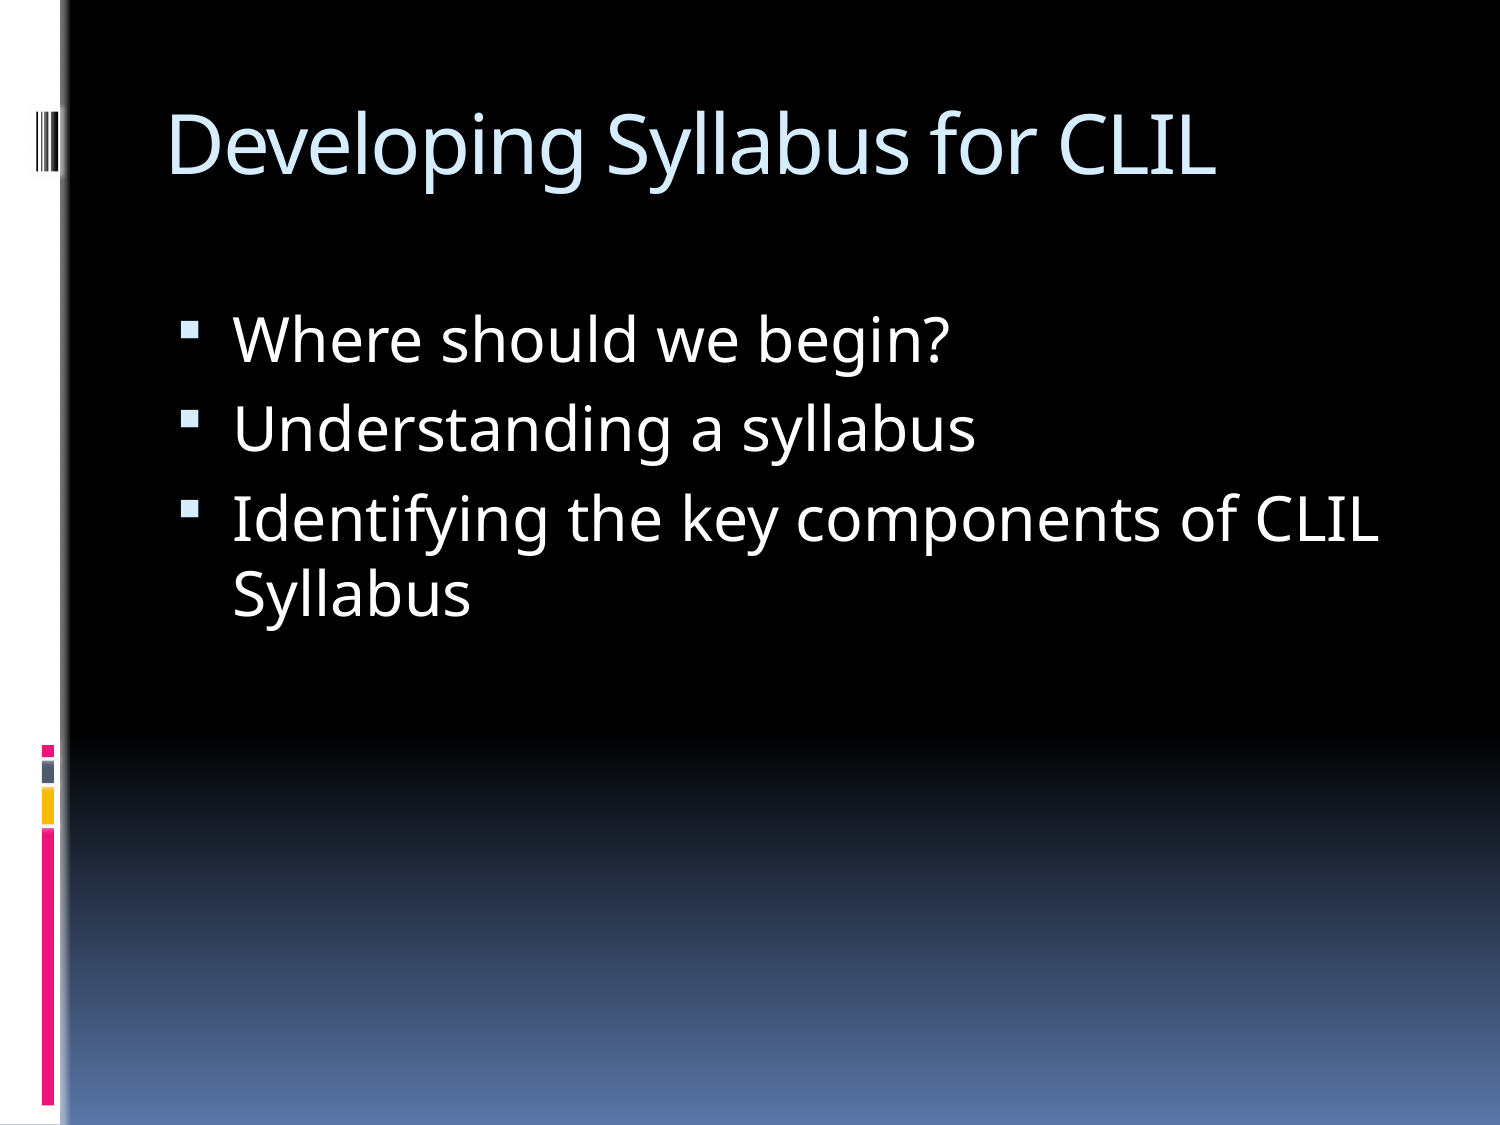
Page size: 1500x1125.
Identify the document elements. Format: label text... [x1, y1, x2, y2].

title Developing Syllabus for CLIL [150, 83, 1425, 234]
list Where should we begin? Understanding a syllabus Identifying the key components of CLIL Syllabus [150, 292, 1425, 1043]
